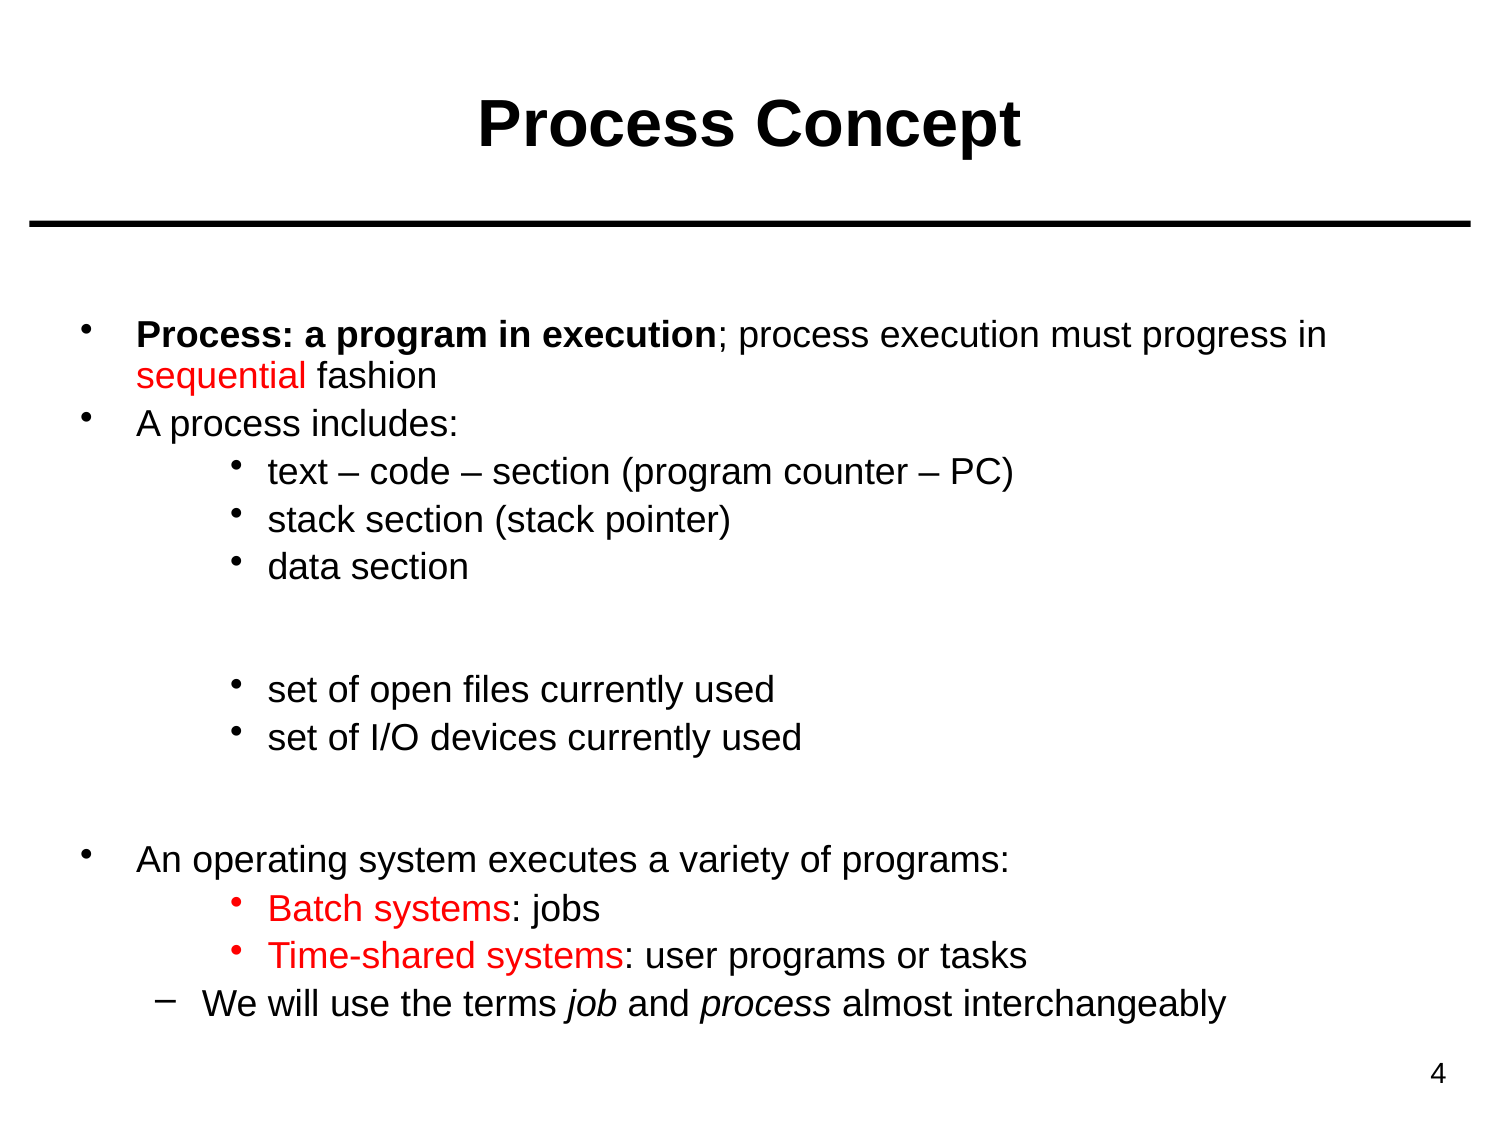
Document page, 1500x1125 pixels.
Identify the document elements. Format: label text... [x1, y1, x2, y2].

list Process: a program in execution; process execution must progress in sequential fashion A process includes: text – code – section (program counter – PC) stack section (stack pointer) data section set of open files currently used set of I/O devices currently used An operating system executes a variety of programs: Batch systems: jobs Time-shared systems: user programs or tasks We will use the terms job and process almost interchangeably [65, 255, 1459, 1024]
title Process Concept [53, 26, 1447, 214]
slide_number 4 [1305, 1046, 1462, 1098]
